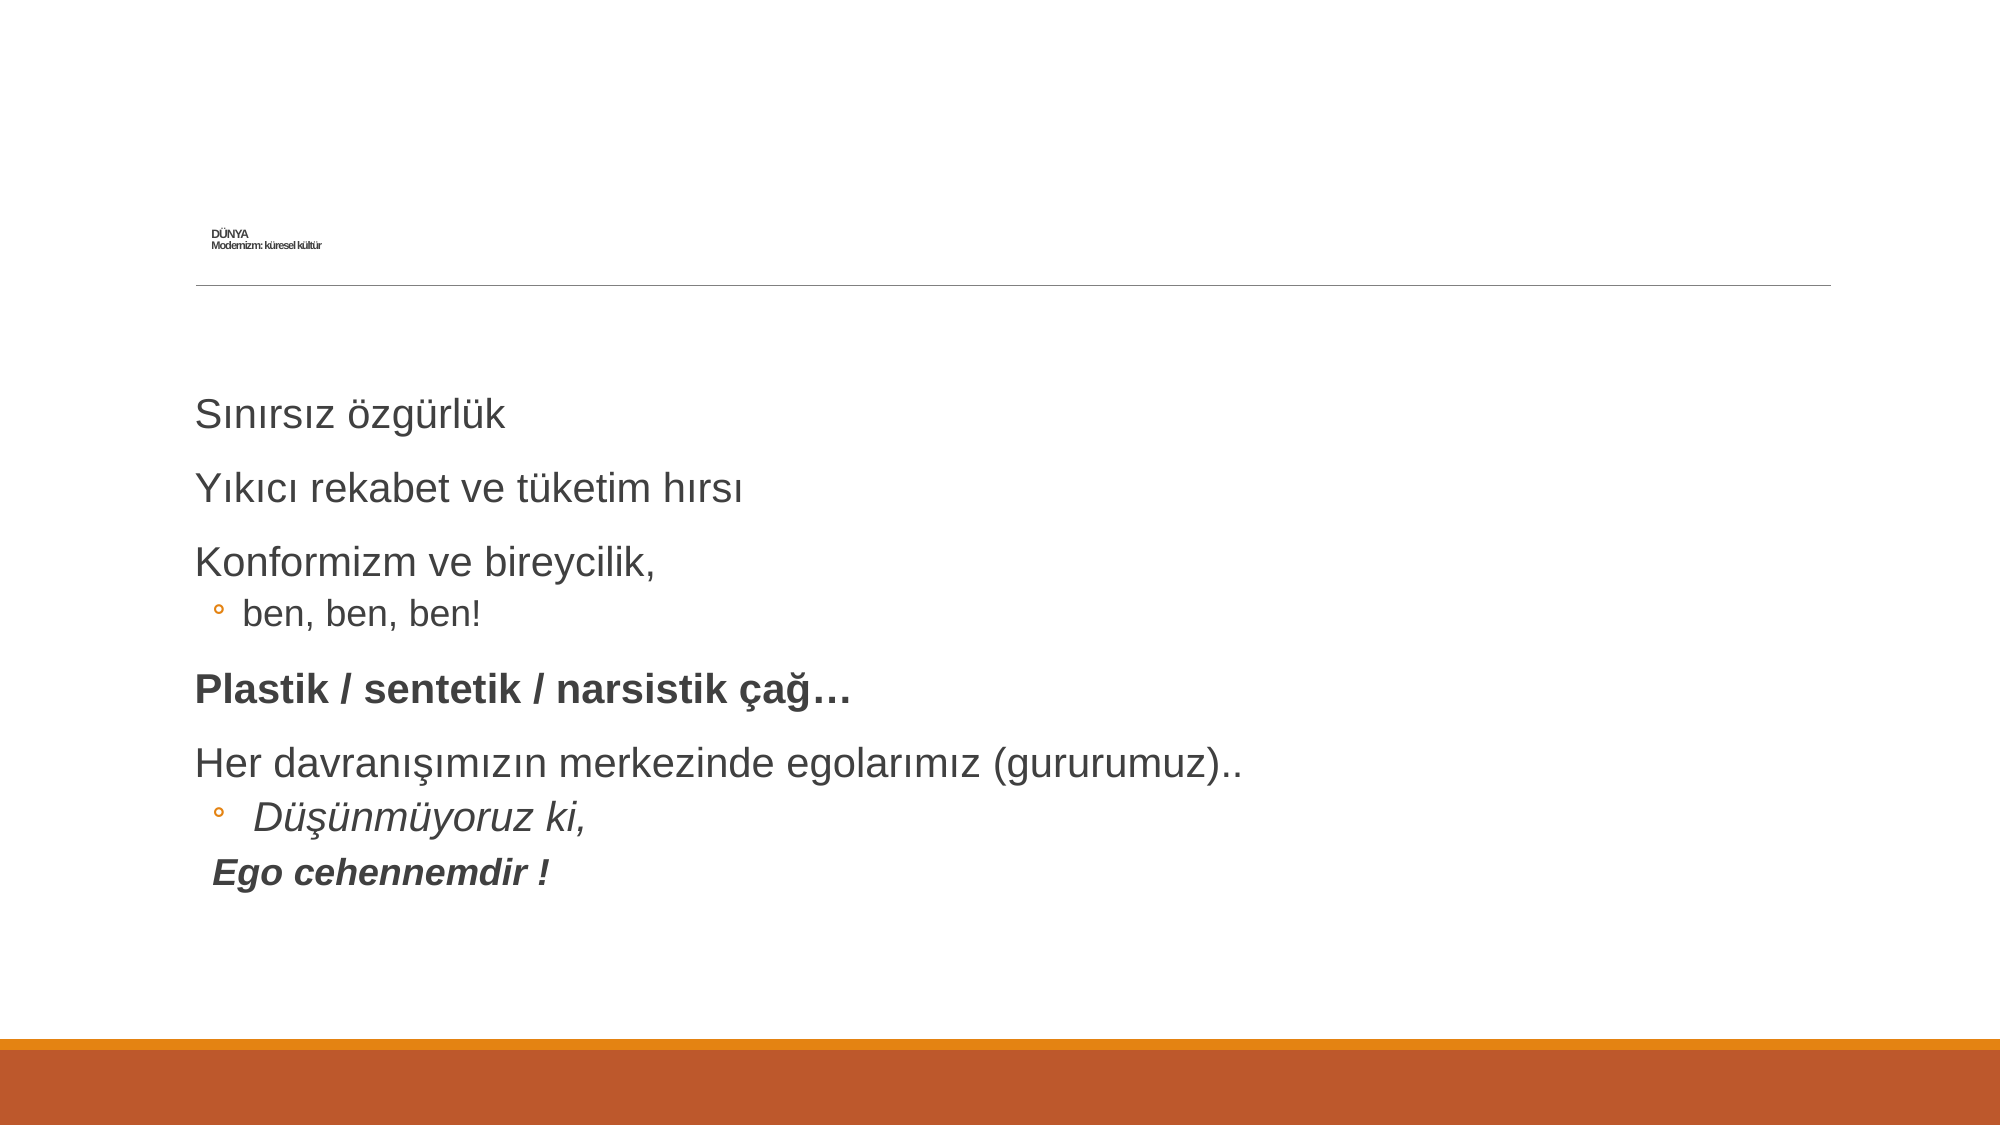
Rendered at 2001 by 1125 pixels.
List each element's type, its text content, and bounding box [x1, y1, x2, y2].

list Sınırsız özgürlük Yıkıcı rekabet ve tüketim hırsı Konformizm ve bireycilik, ben, ben, ben! Plastik / sentetik / narsistik çağ… Her davranışımızın merkezinde egolarımız (gururumuz).. Düşünmüyoruz ki, Ego cehennemdir ! [179, 310, 1779, 905]
title DÜNYA Modernizm: küresel kültür [196, 105, 1750, 273]
